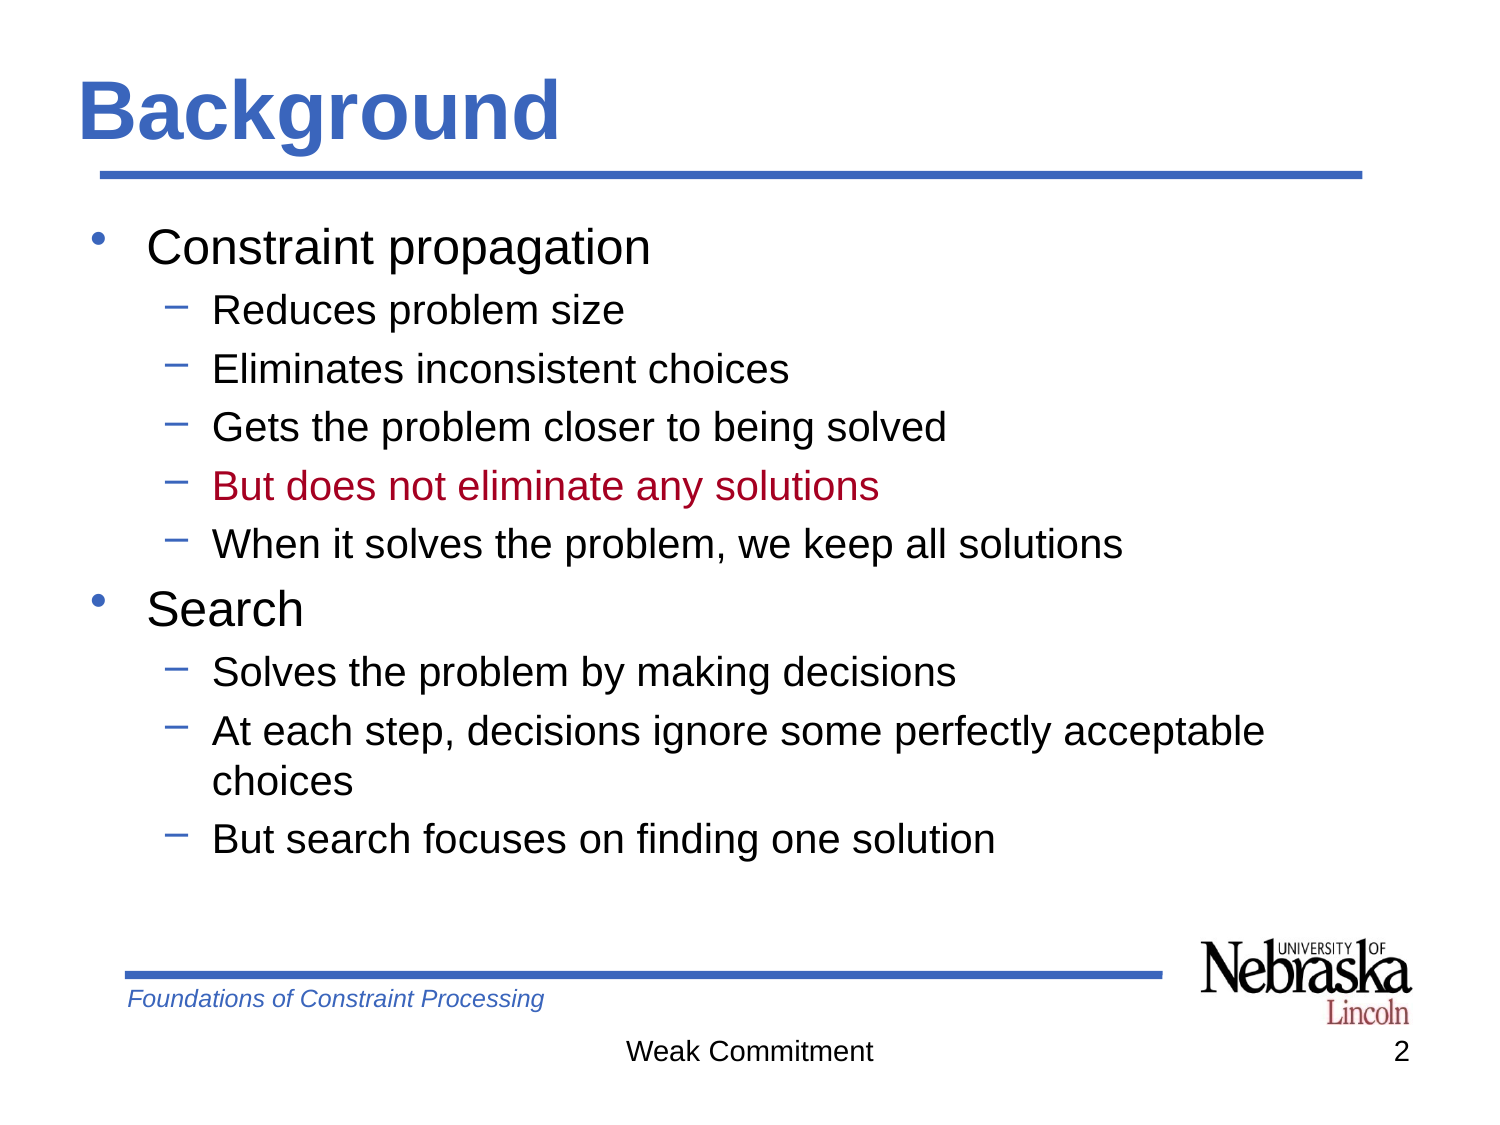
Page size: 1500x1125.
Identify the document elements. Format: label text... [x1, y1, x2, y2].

list Constraint propagation Reduces problem size Eliminates inconsistent choices Gets the problem closer to being solved But does not eliminate any solutions When it solves the problem, we keep all solutions Search Solves the problem by making decisions At each step, decisions ignore some perfectly acceptable choices But search focuses on finding one solution [75, 207, 1425, 950]
title Background [62, 50, 1413, 163]
footer Weak Commitment [512, 1024, 988, 1103]
picture [1200, 950, 1413, 1024]
slide_number 2 [1074, 1024, 1426, 1103]
